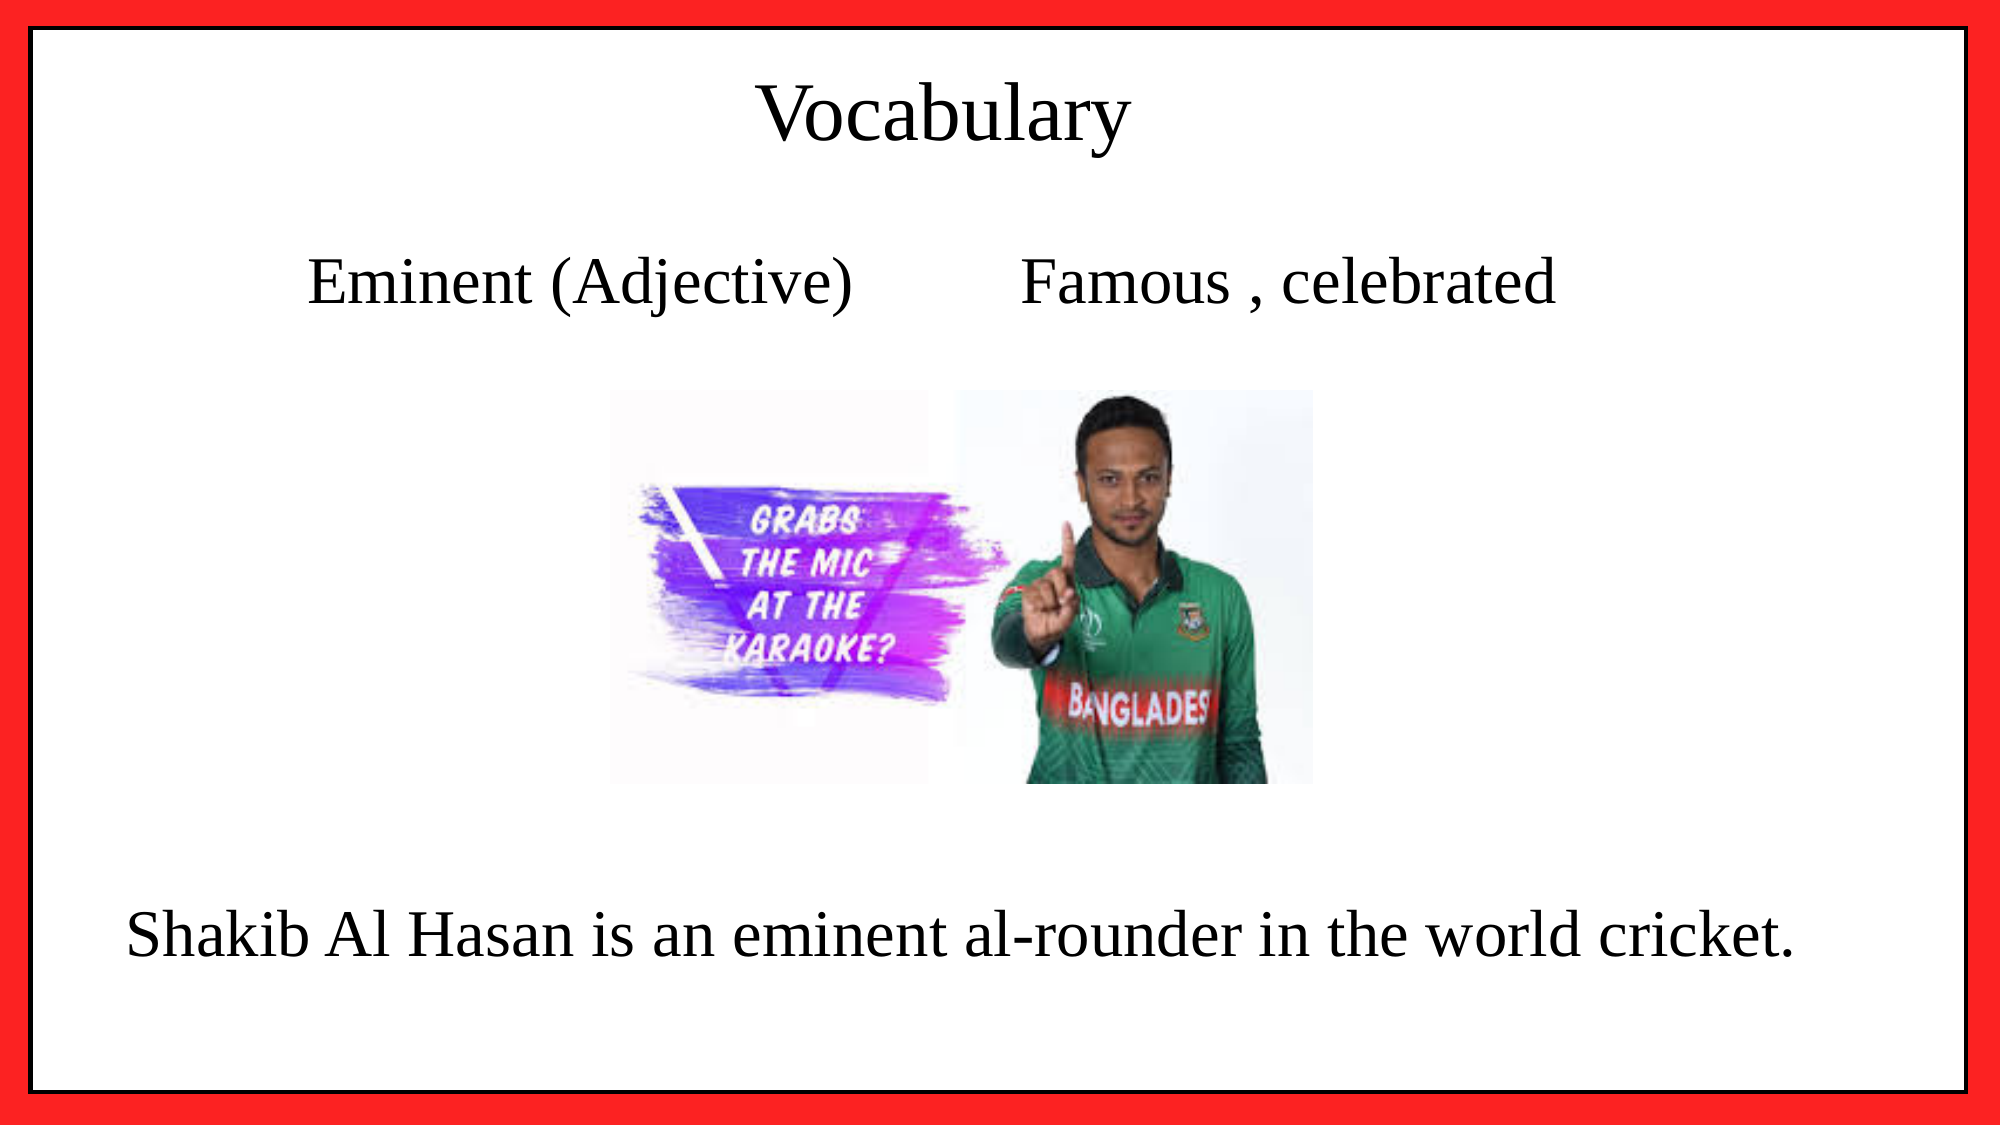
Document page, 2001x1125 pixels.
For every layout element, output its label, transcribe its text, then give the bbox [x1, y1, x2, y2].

text_box [29, 27, 1967, 1093]
text_box Eminent (Adjective) [292, 229, 882, 325]
text_box Famous , celebrated [1005, 229, 1595, 325]
text_box Shakib Al Hasan is an eminent al-rounder in the world cricket. [110, 882, 1849, 1022]
text_box Vocabulary [739, 49, 1185, 164]
picture [610, 390, 1313, 784]
